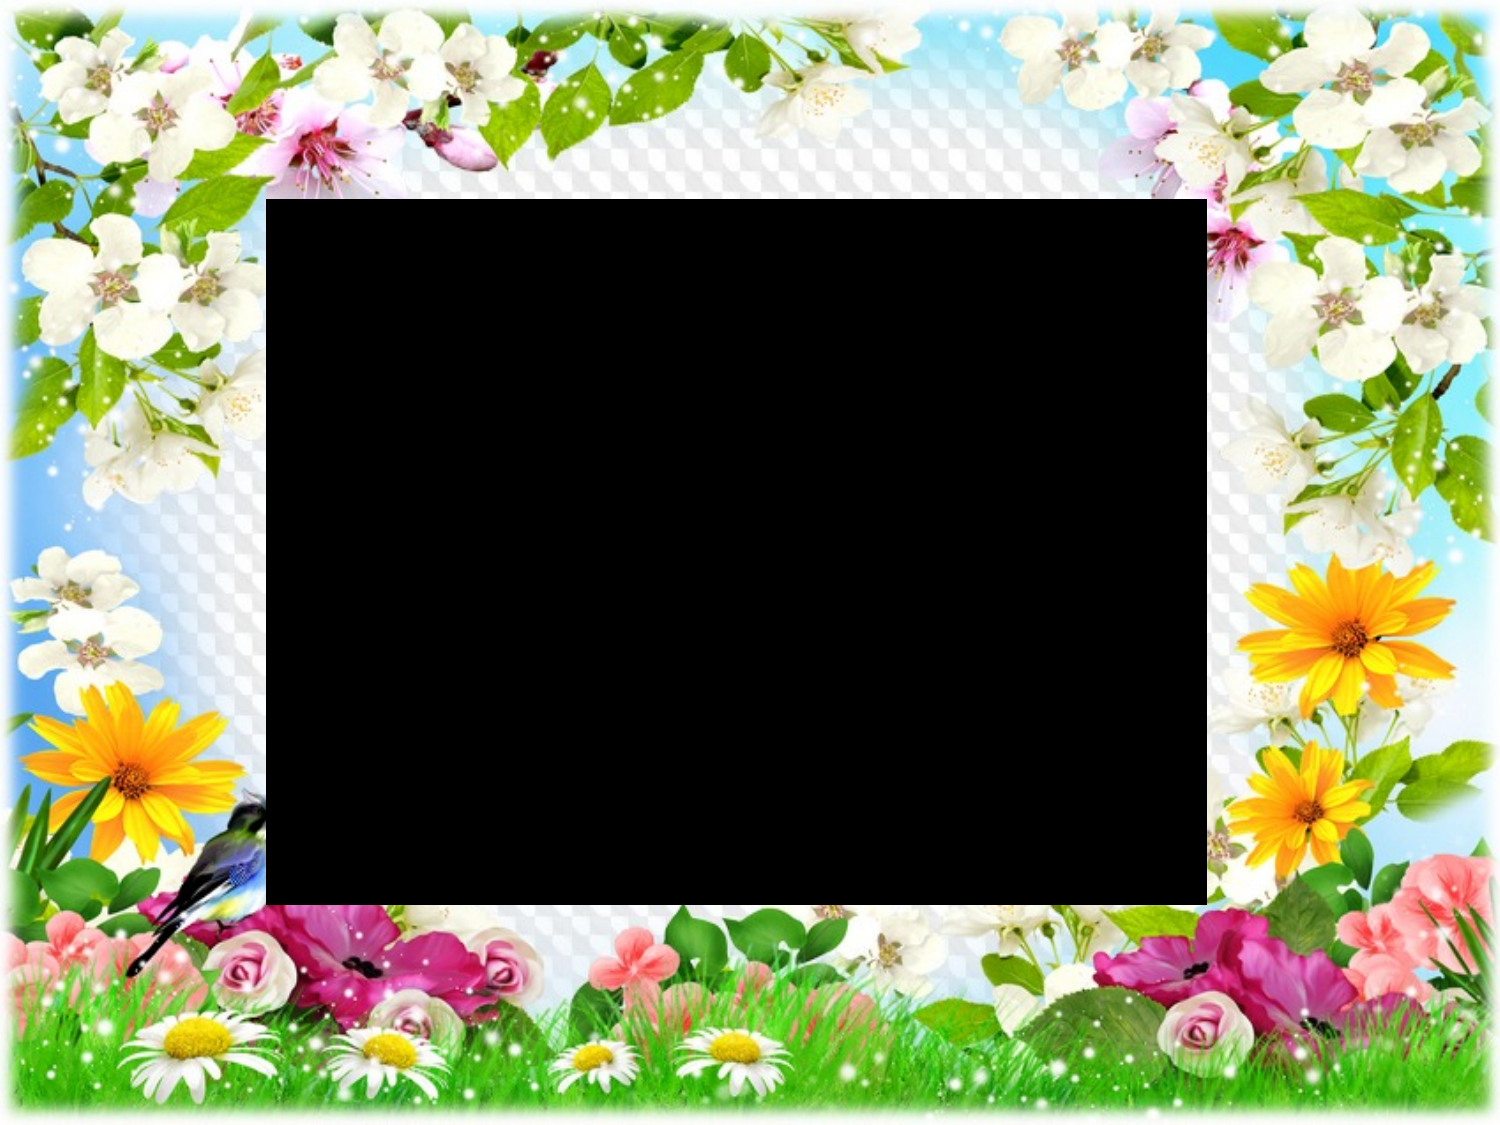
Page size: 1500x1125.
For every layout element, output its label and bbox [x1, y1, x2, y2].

picture [0, 0, 1500, 1125]
text_box [265, 198, 1208, 906]
